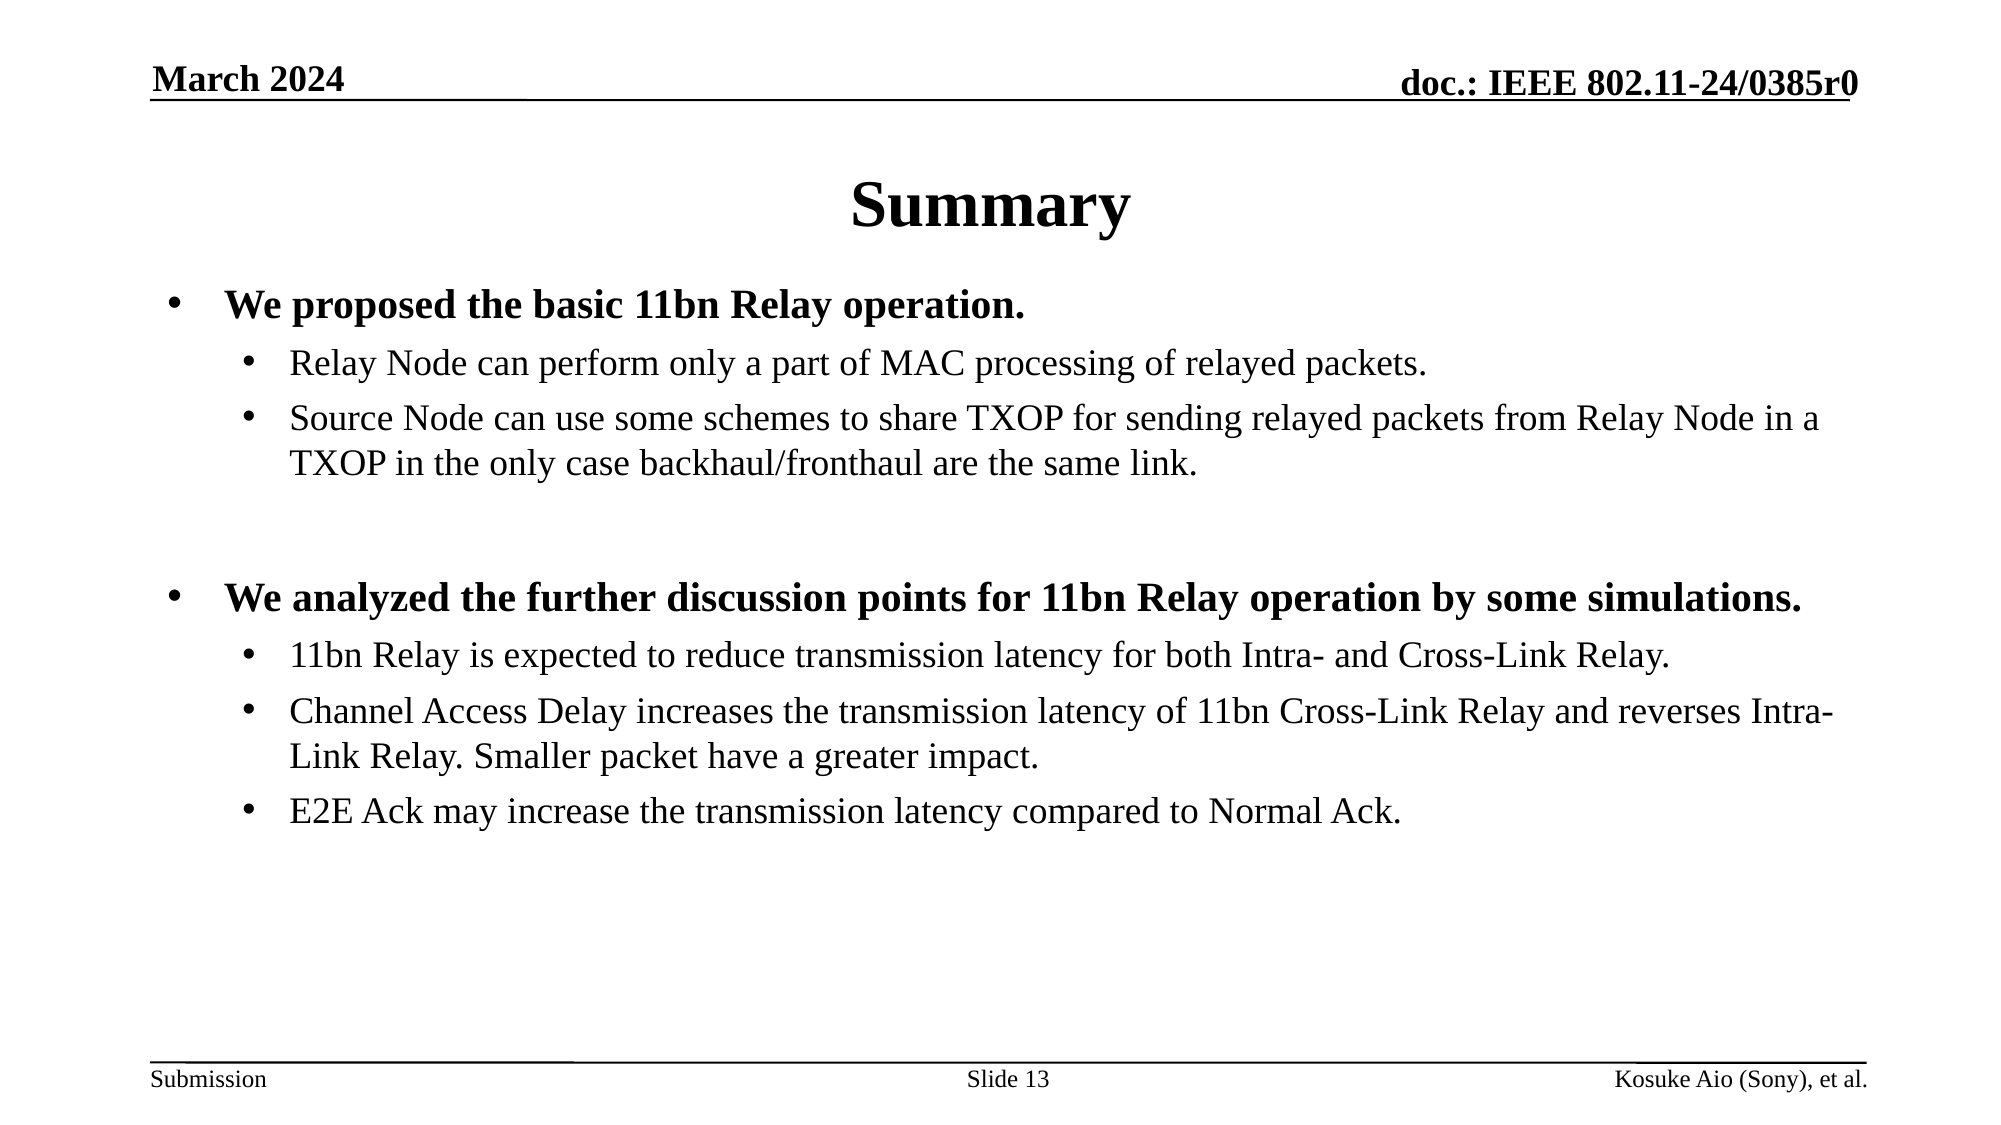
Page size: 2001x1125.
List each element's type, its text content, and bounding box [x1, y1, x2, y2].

slide_number Slide 13 [950, 1061, 1067, 1123]
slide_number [152, 54, 563, 100]
footer Kosuke Aio (Sony), et al. [1171, 1061, 1869, 1093]
title Summary [149, 112, 1850, 288]
list We proposed the basic 11bn Relay operation. Relay Node can perform only a part of MAC processing of relayed packets. Source Node can use some schemes to share TXOP for sending relayed packets from Relay Node in a TXOP in the only case backhaul/fronthaul are the same link. We analyzed the further discussion points for 11bn Relay operation by some simulations. 11bn Relay is expected to reduce transmission latency for both Intra- and Cross-Link Relay. Channel Access Delay increases the transmission latency of 11bn Cross-Link Relay and reverses Intra-Link Relay. Smaller packet have a greater impact. E2E Ack may increase the transmission latency compared to Normal Ack. [152, 269, 1922, 1013]
